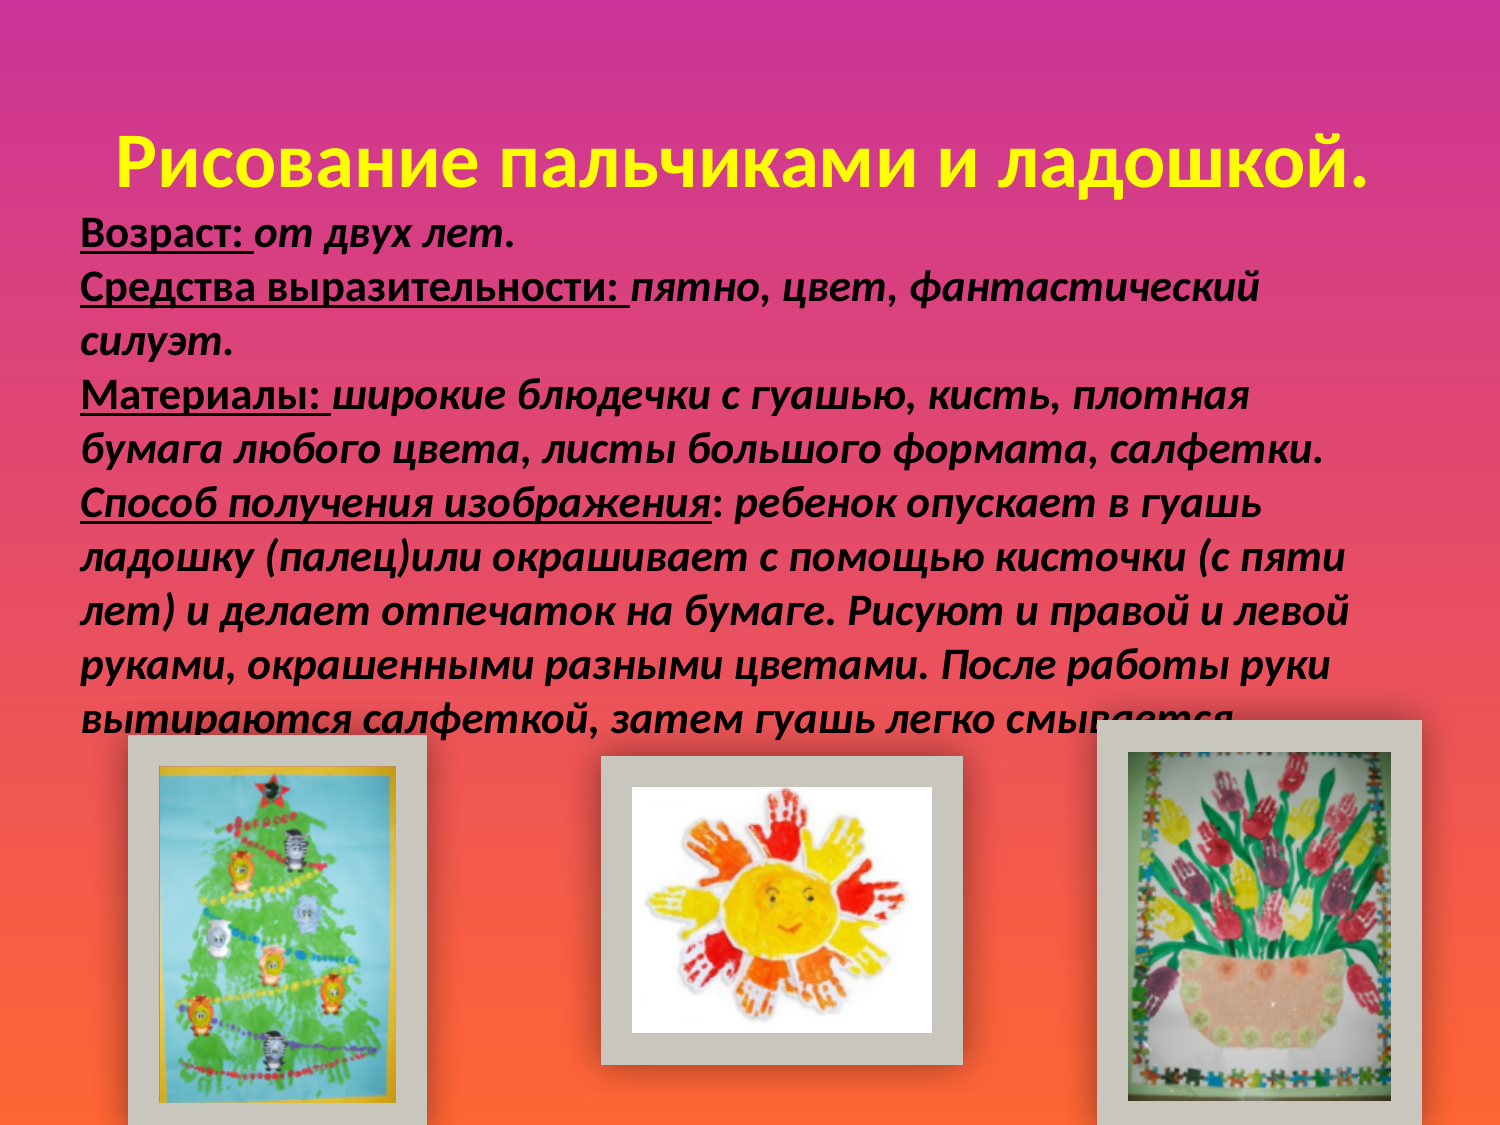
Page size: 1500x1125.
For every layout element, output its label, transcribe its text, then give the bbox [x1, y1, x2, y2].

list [631, 786, 933, 1034]
picture [1127, 751, 1391, 1102]
picture [108, 767, 447, 1103]
title Рисование пальчиками и ладошкой. Возраст: от двух лет. Средства выразительности: пятно, цвет, фантастический силуэт. Материалы: широкие блюдечки с гуашью, кисть, плотная бумага любого цвета, листы большого формата, салфетки. Способ получения изображения: ребенок опускает в гуашь ладошку (палец)или окрашивает с помощью кисточки (с пяти лет) и делает отпечаток на бумаге. Рисуют и правой и левой руками, окрашенными разными цветами. После работы руки вытираются салфеткой, затем гуашь легко смывается. [64, 42, 1415, 858]
